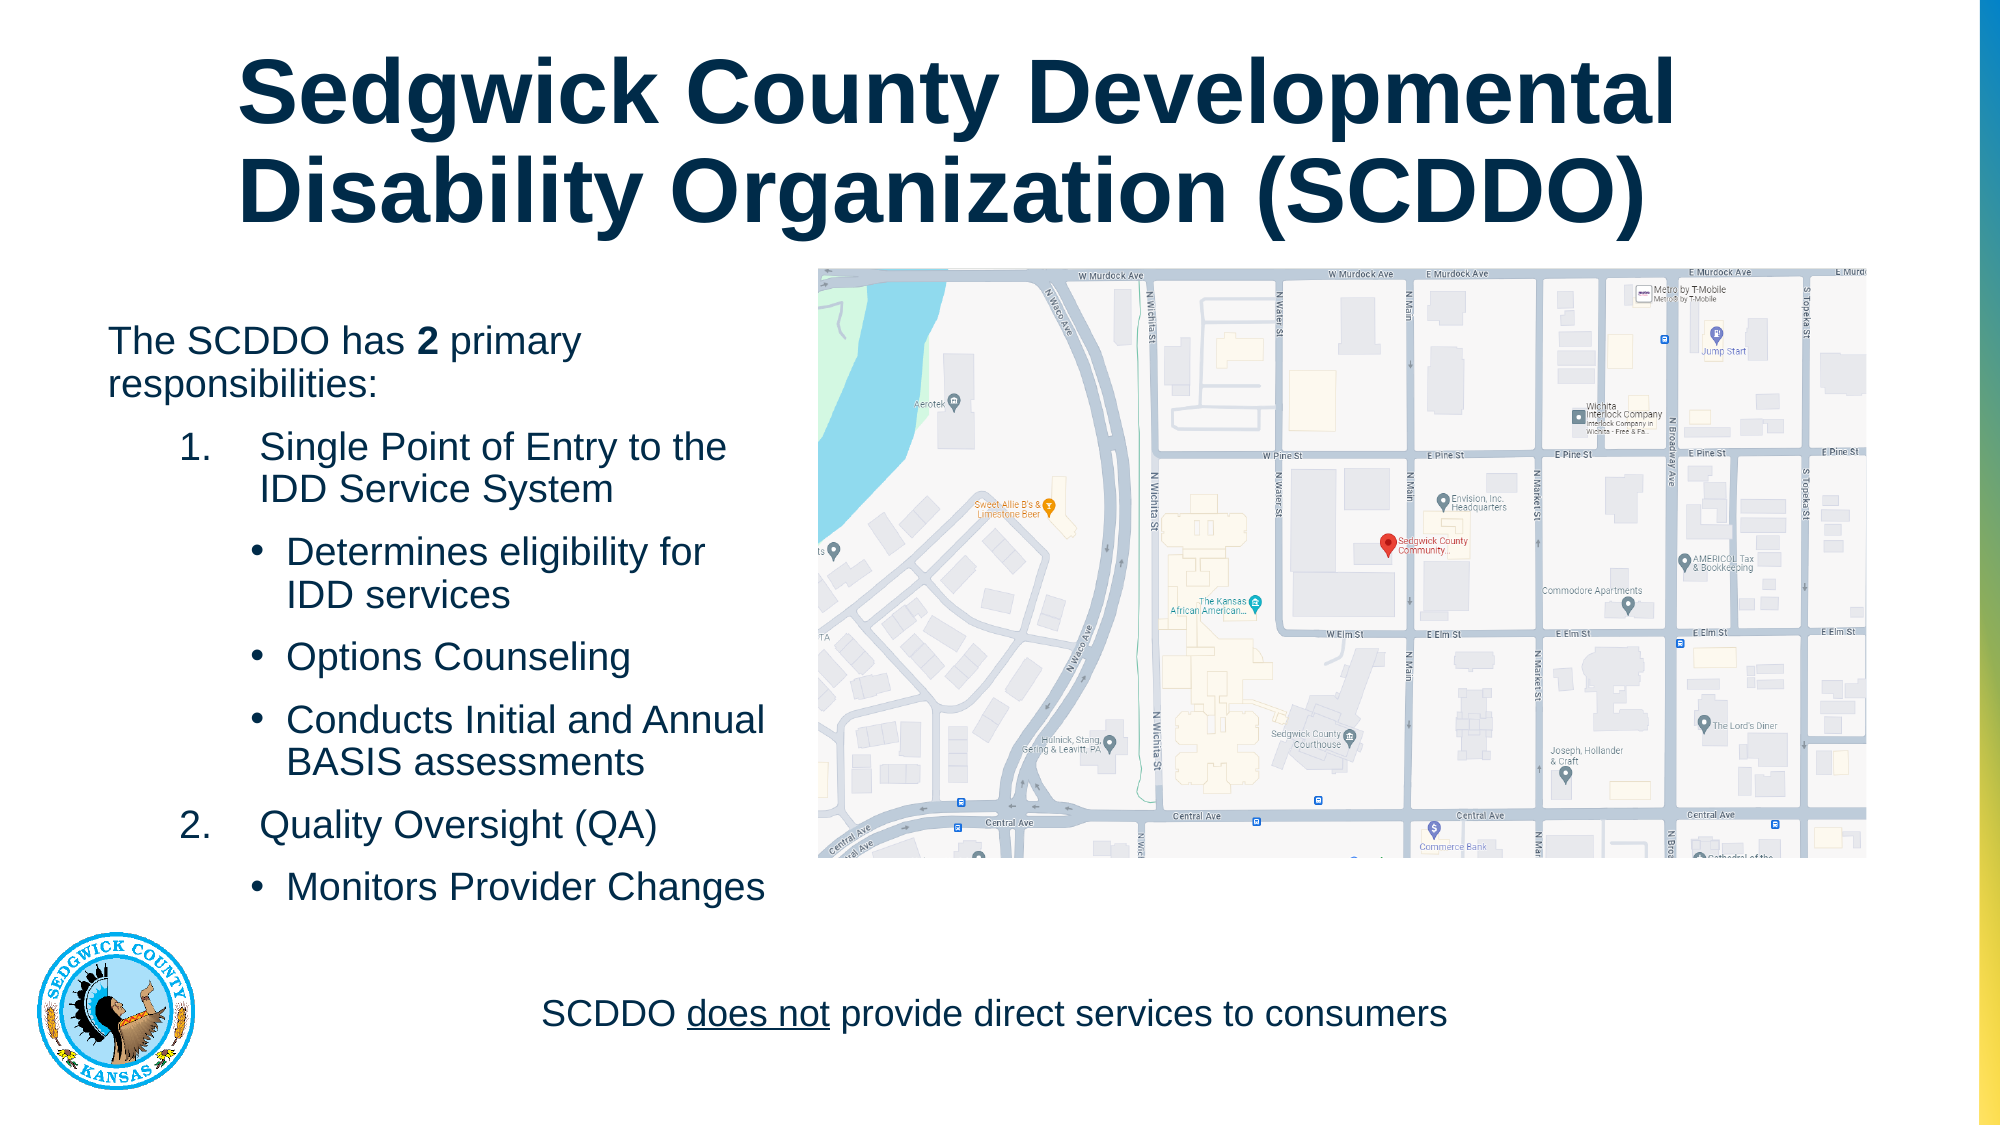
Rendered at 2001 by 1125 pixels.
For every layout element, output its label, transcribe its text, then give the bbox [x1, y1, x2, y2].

picture [64, 965, 169, 1064]
list The SCDDO has 2 primary responsibilities: Single Point of Entry to the IDD Service System Determines eligibility for IDD services Options Counseling Conducts Initial and Annual BASIS assessments Quality Oversight (QA) Monitors Provider Changes [93, 313, 783, 982]
title Sedgwick County Developmental Disability Organization (SCDDO) [222, 0, 1778, 250]
text_box SCDDO does not provide direct services to consumers [526, 981, 1474, 1041]
picture [818, 268, 1867, 858]
picture [37, 932, 93, 999]
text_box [1979, 0, 2000, 1125]
picture [132, 1027, 195, 1090]
picture [191, 982, 195, 995]
picture [37, 1024, 100, 1090]
picture [42, 941, 190, 1085]
